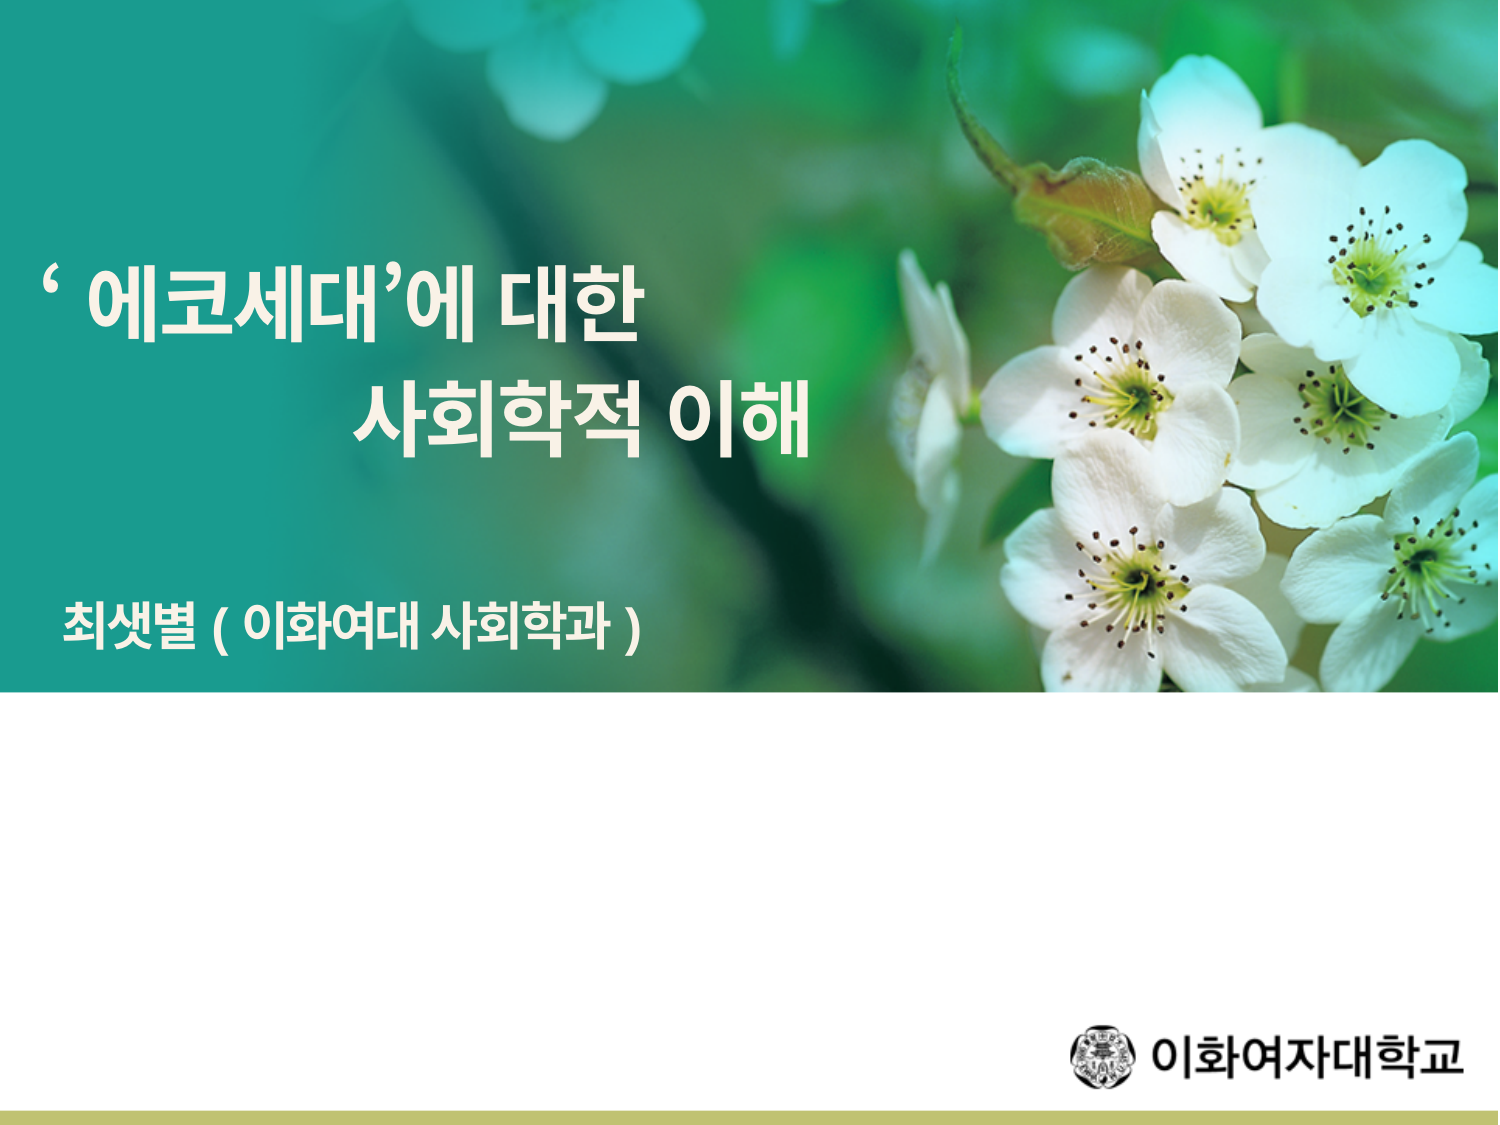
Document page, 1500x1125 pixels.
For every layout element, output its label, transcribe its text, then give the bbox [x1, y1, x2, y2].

text_box 사회학적 이해 [336, 359, 928, 475]
title ‘에코세대’에 대한 [23, 194, 833, 360]
picture [0, 0, 1498, 1125]
subtitle 최샛별(이화여대 사회학과) [46, 585, 1477, 680]
